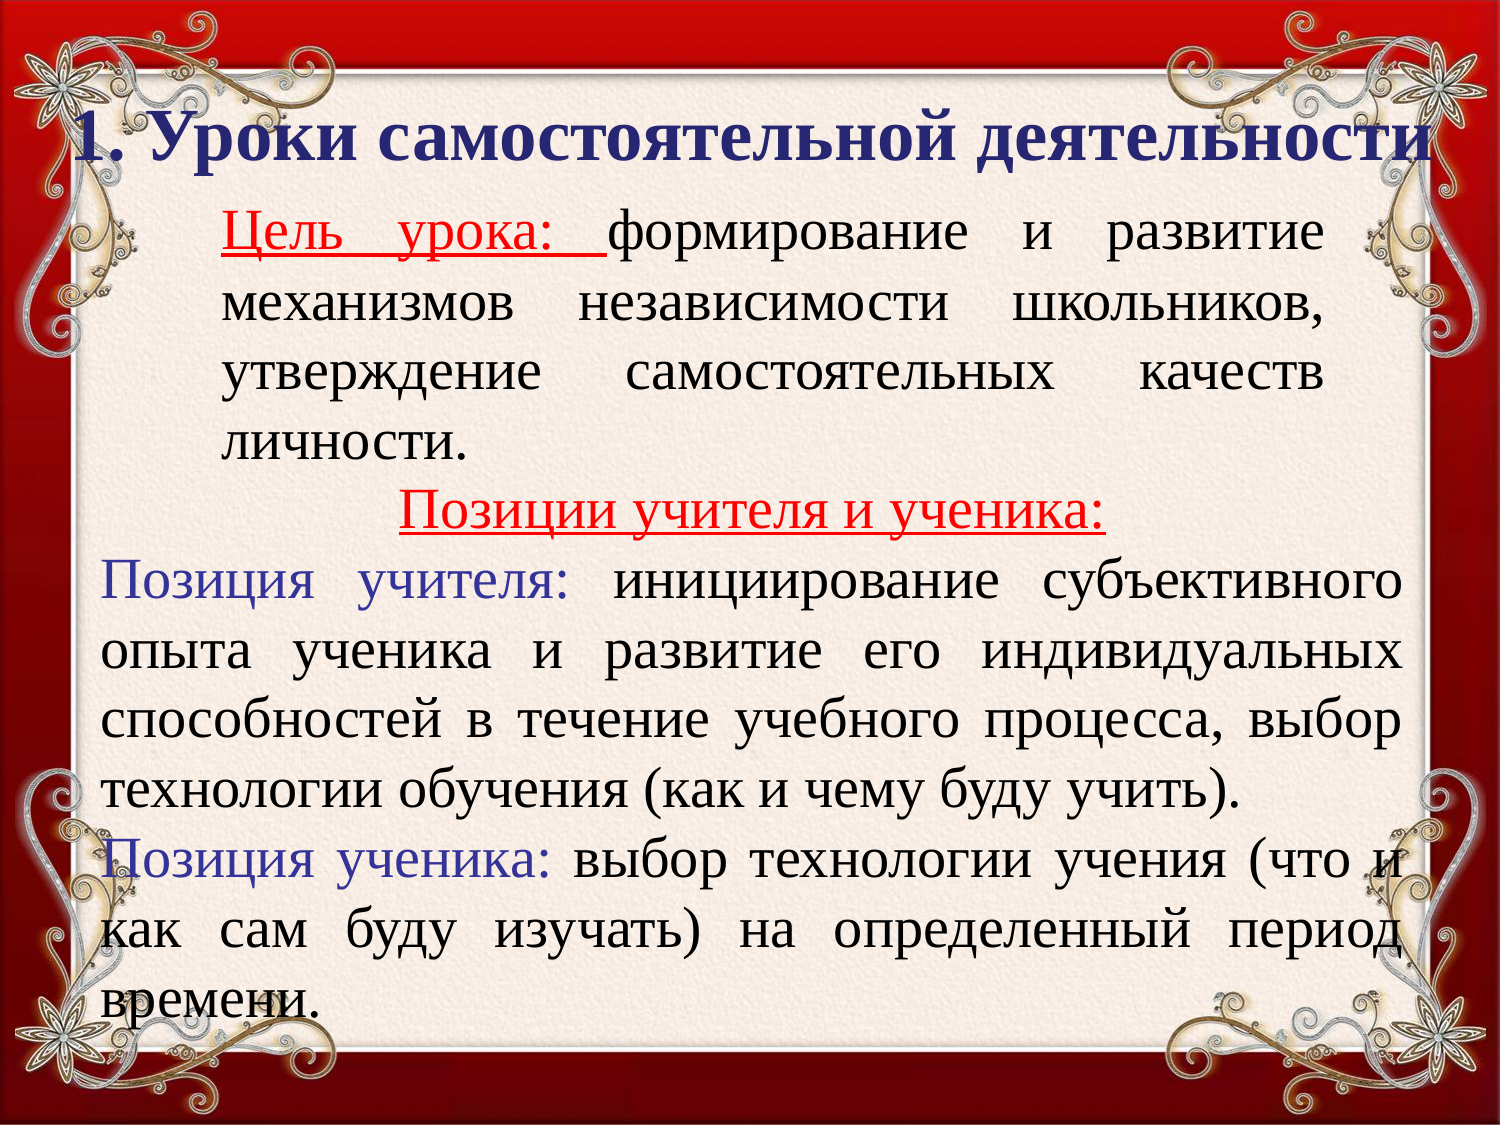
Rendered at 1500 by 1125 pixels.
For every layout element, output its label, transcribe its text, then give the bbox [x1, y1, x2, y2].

text_box 1. Уроки самостоятельной деятельности [54, 78, 1450, 184]
picture [0, 0, 1500, 1125]
text_box Цель урока: формирование и развитие механизмов независимости школьников, утверждение самостоятельных качеств личности. [206, 184, 1341, 462]
text_box Позиции учителя и ученика: Позиция учителя: инициирование субъективного опыта ученика и развитие его индивидуальных способностей в течение учебного процесса, выбор технологии обучения (как и чему буду учить). Позиция ученика: выбор технологии учения (что и как сам буду изучать) на определенный период времени. [85, 462, 1419, 1037]
